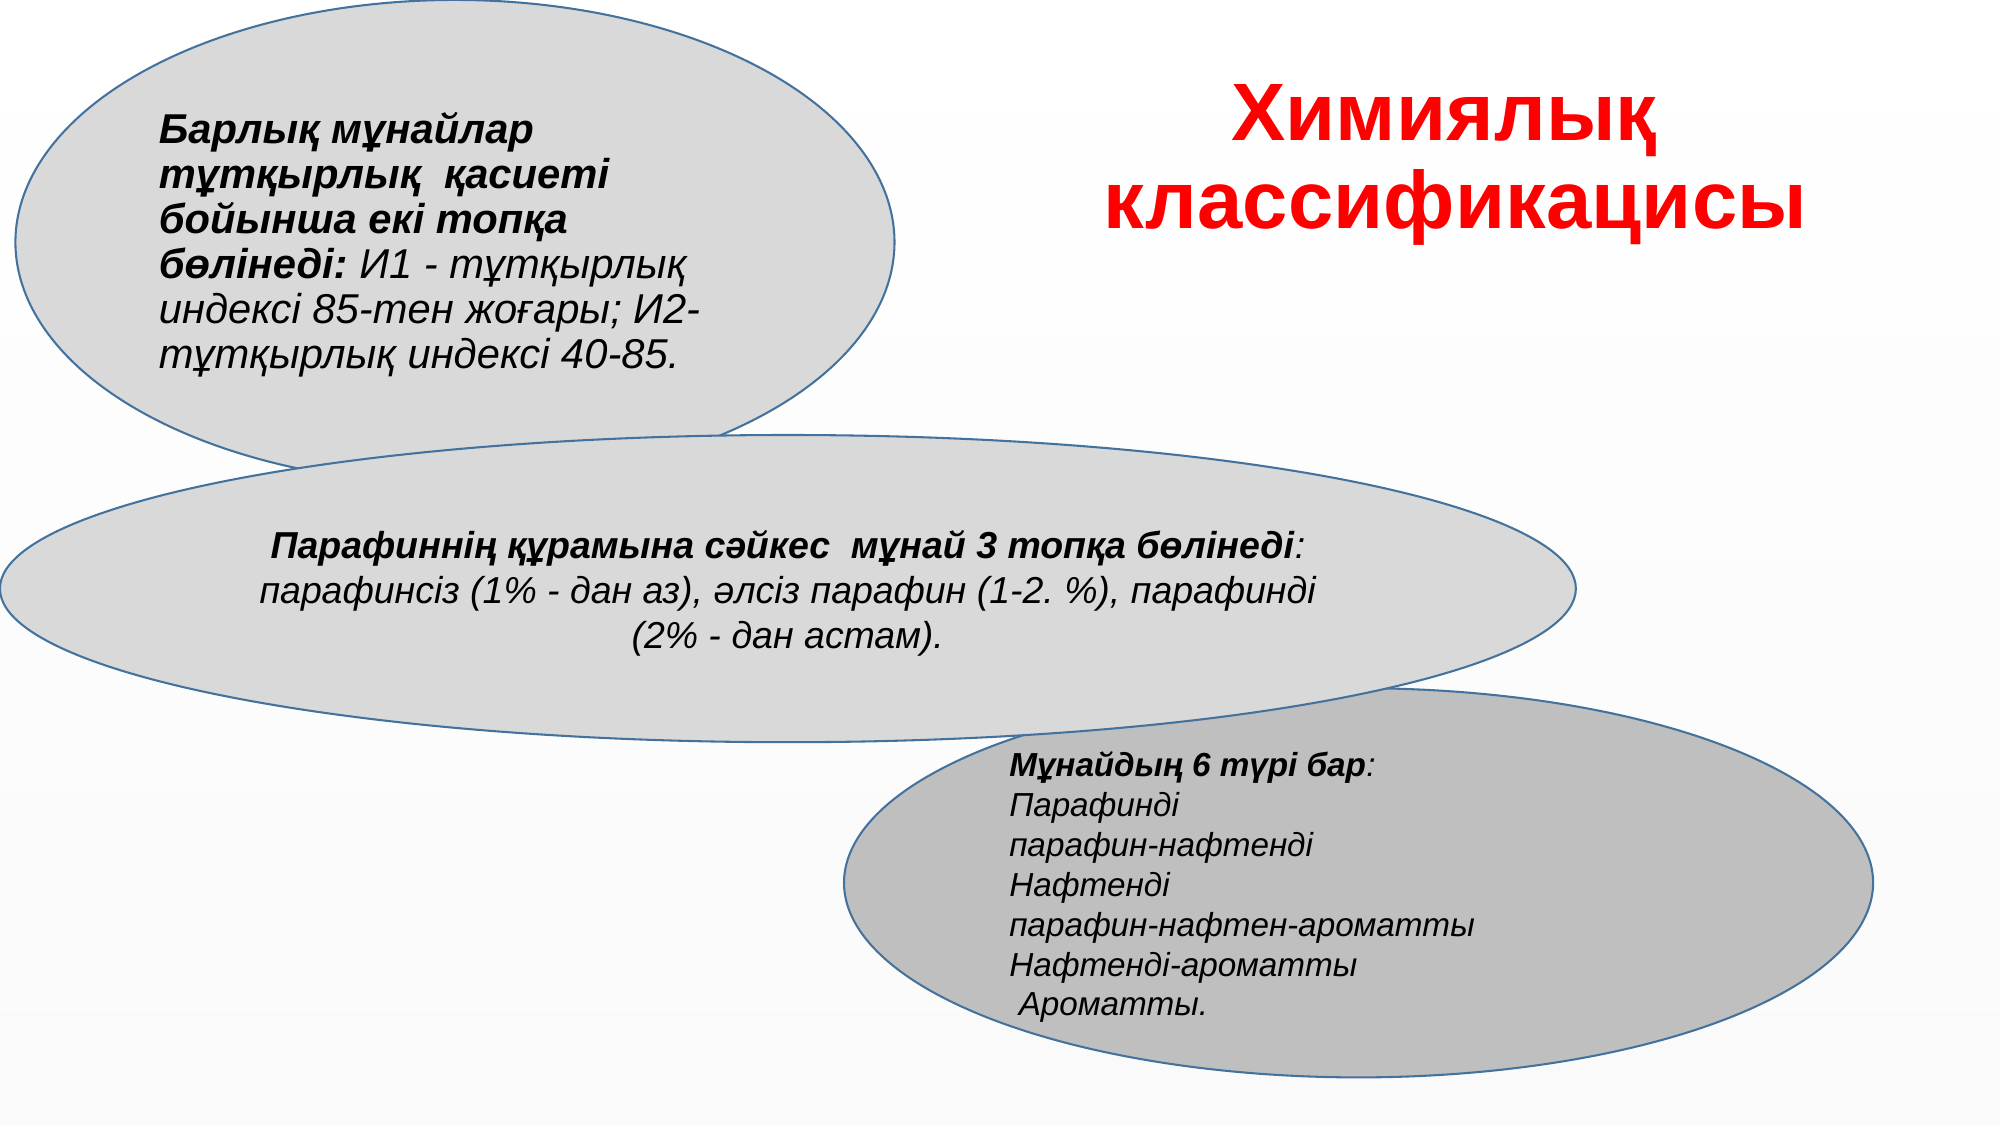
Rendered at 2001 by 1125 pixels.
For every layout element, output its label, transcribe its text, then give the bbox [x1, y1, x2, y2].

text_box Мұнайдың 6 түрі бар: Парафинді парафин-нафтенді Нафтенді парафин-нафтен-ароматты Нафтенді-ароматты Ароматты. [842, 687, 1875, 1079]
text_box Парафиннің құрамына сәйкес мұнай 3 топқа бөлінеді: парафинсіз (1% - дан аз), әлсіз парафин (1-2. %), парафинді (2% - дан астам). [0, 433, 1577, 744]
title Химиялық классификацисы [1026, 59, 1863, 355]
text_box Барлық мұнайлар тұтқырлық қасиеті бойынша екі топқа бөлінеді: И1 - тұтқырлық индексі 85-тен жоғары; И2-тұтқырлық индексі 40-85. [14, 0, 896, 468]
